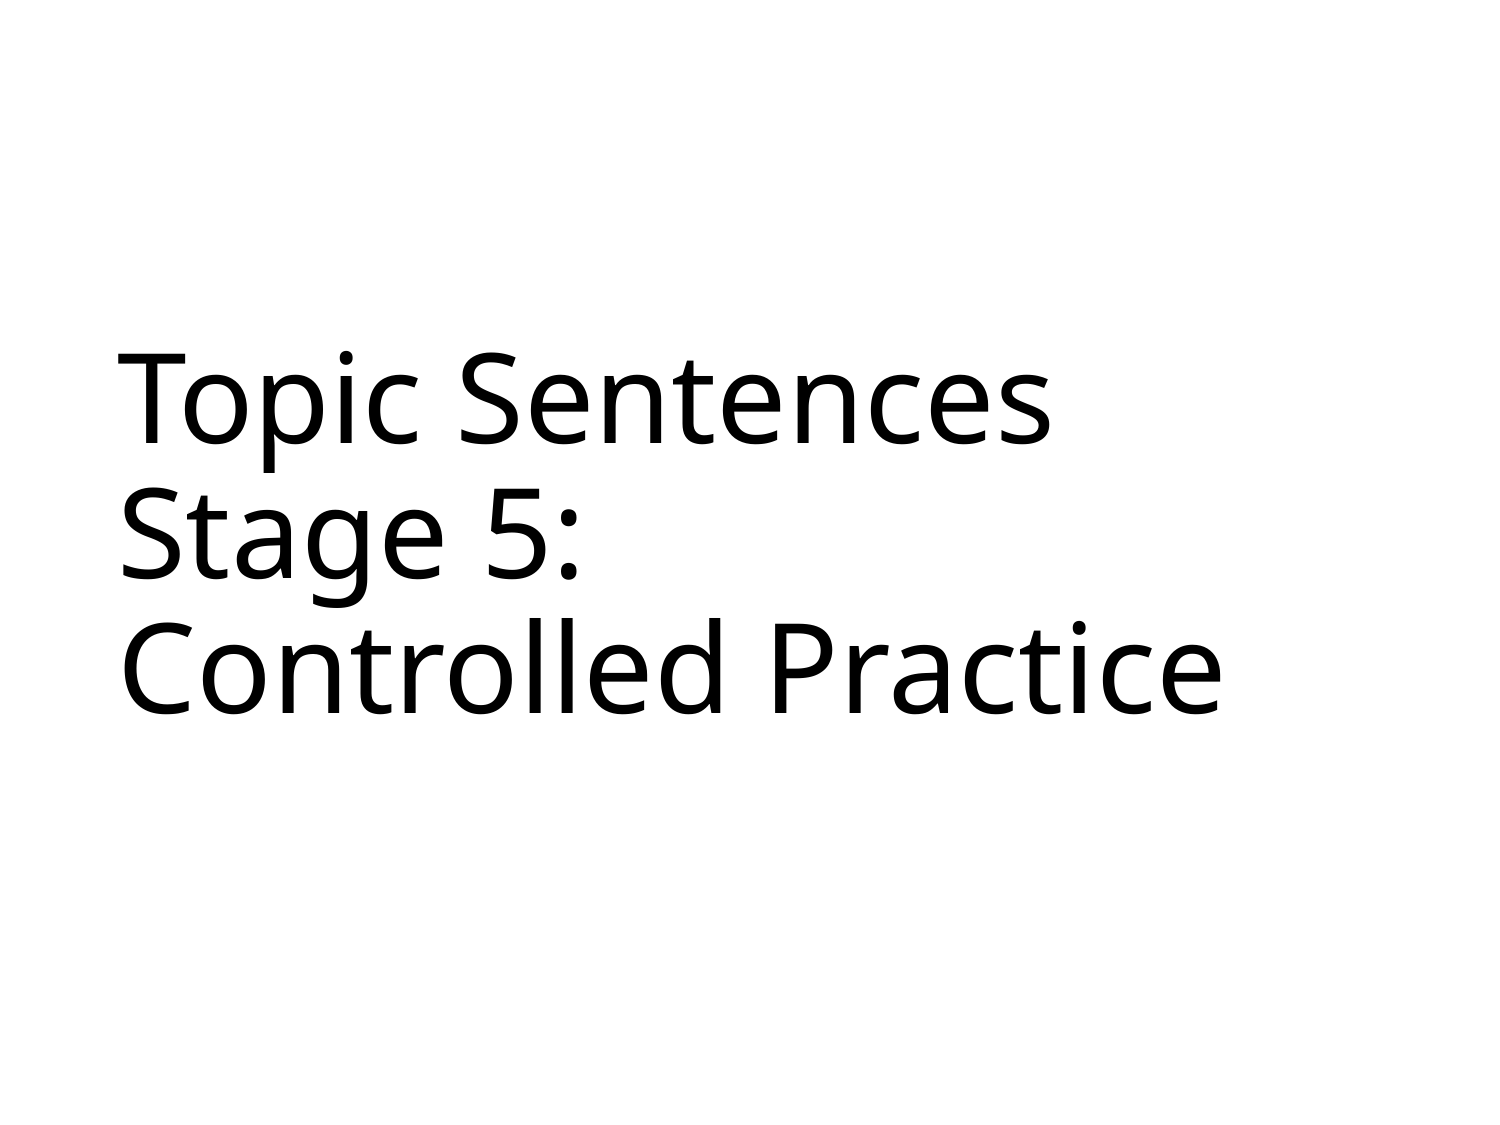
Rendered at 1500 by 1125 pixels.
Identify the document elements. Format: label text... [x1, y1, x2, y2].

title Topic Sentences Stage 5: Controlled Practice [102, 280, 1397, 749]
